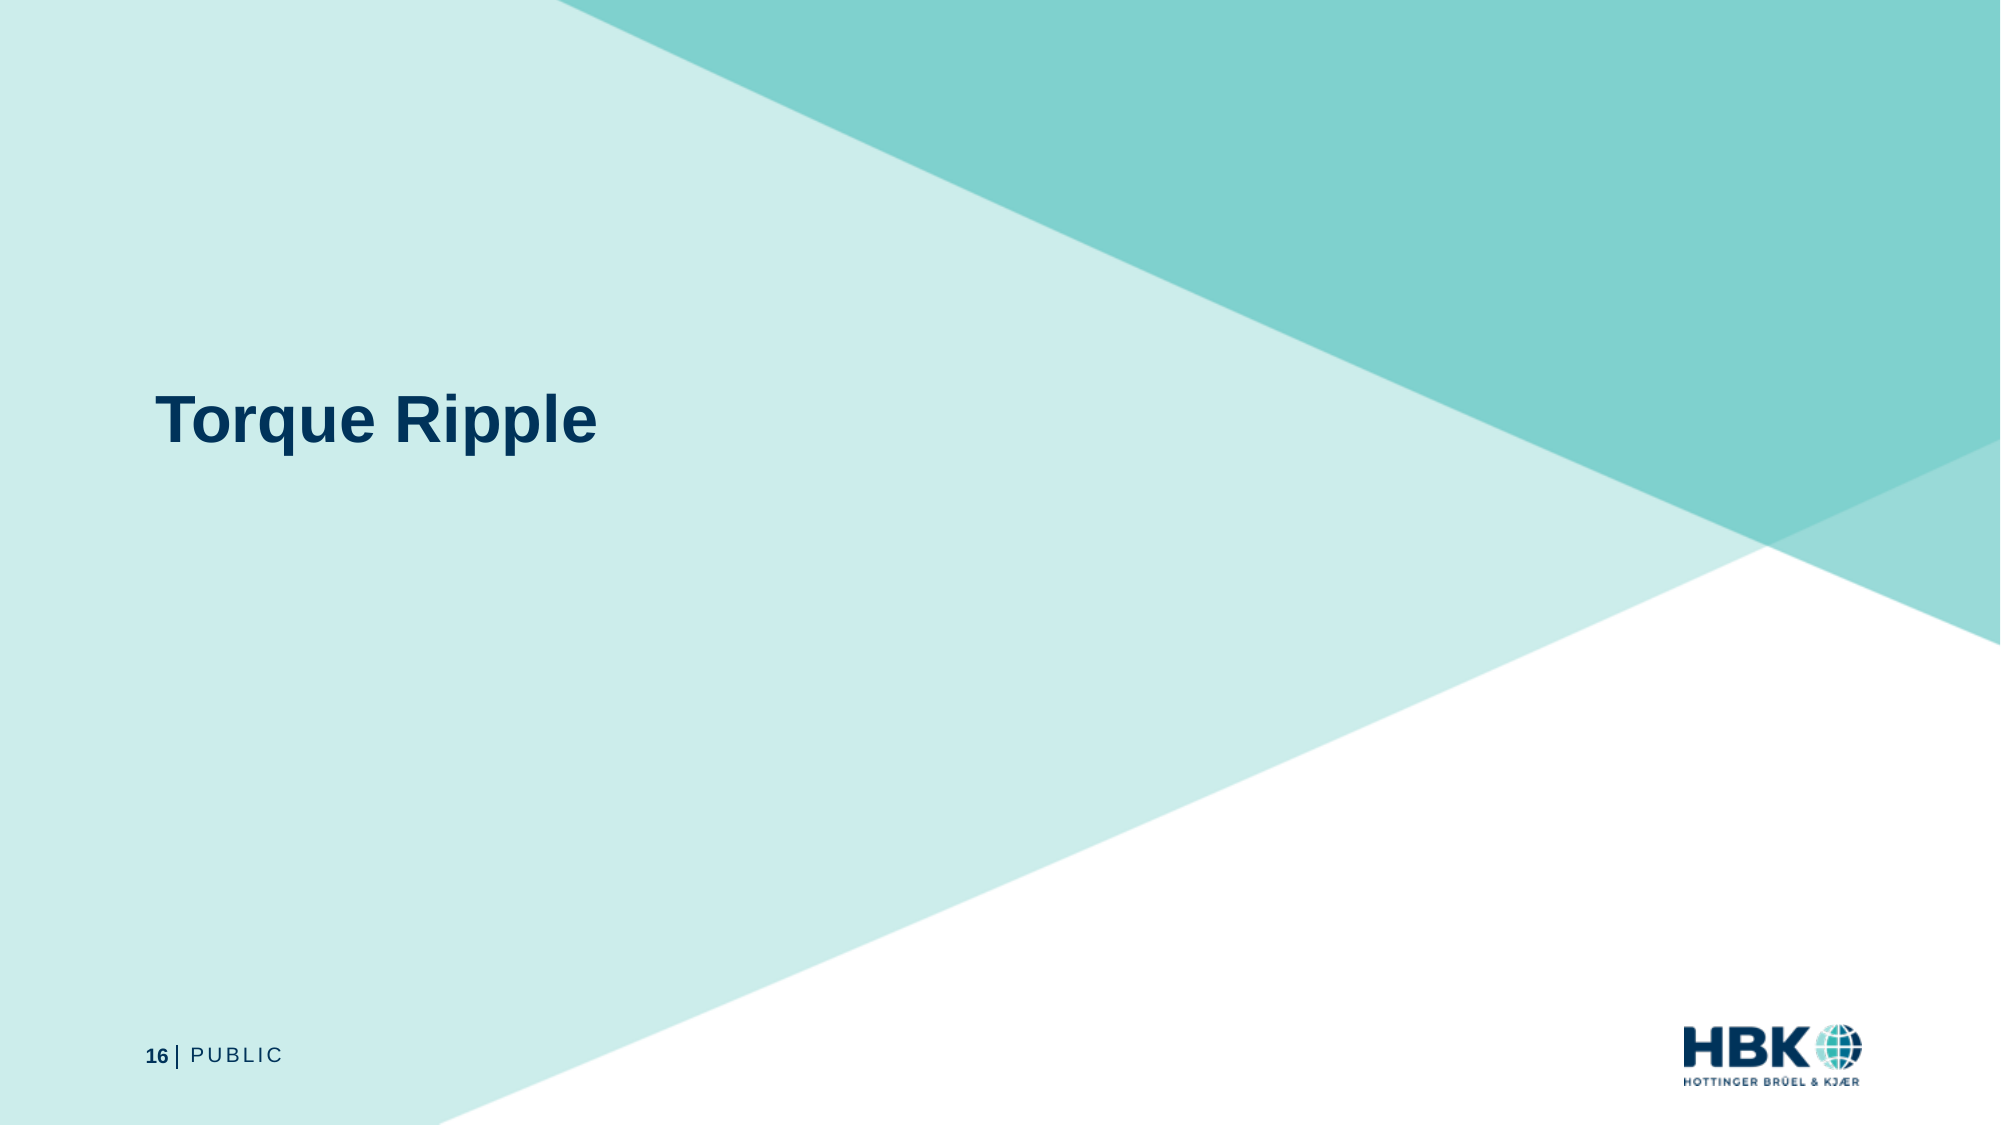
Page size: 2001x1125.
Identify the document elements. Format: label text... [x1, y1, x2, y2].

picture [0, 0, 2001, 1125]
title Torque Ripple [155, 385, 1862, 749]
slide_number 16 [105, 1029, 169, 1081]
